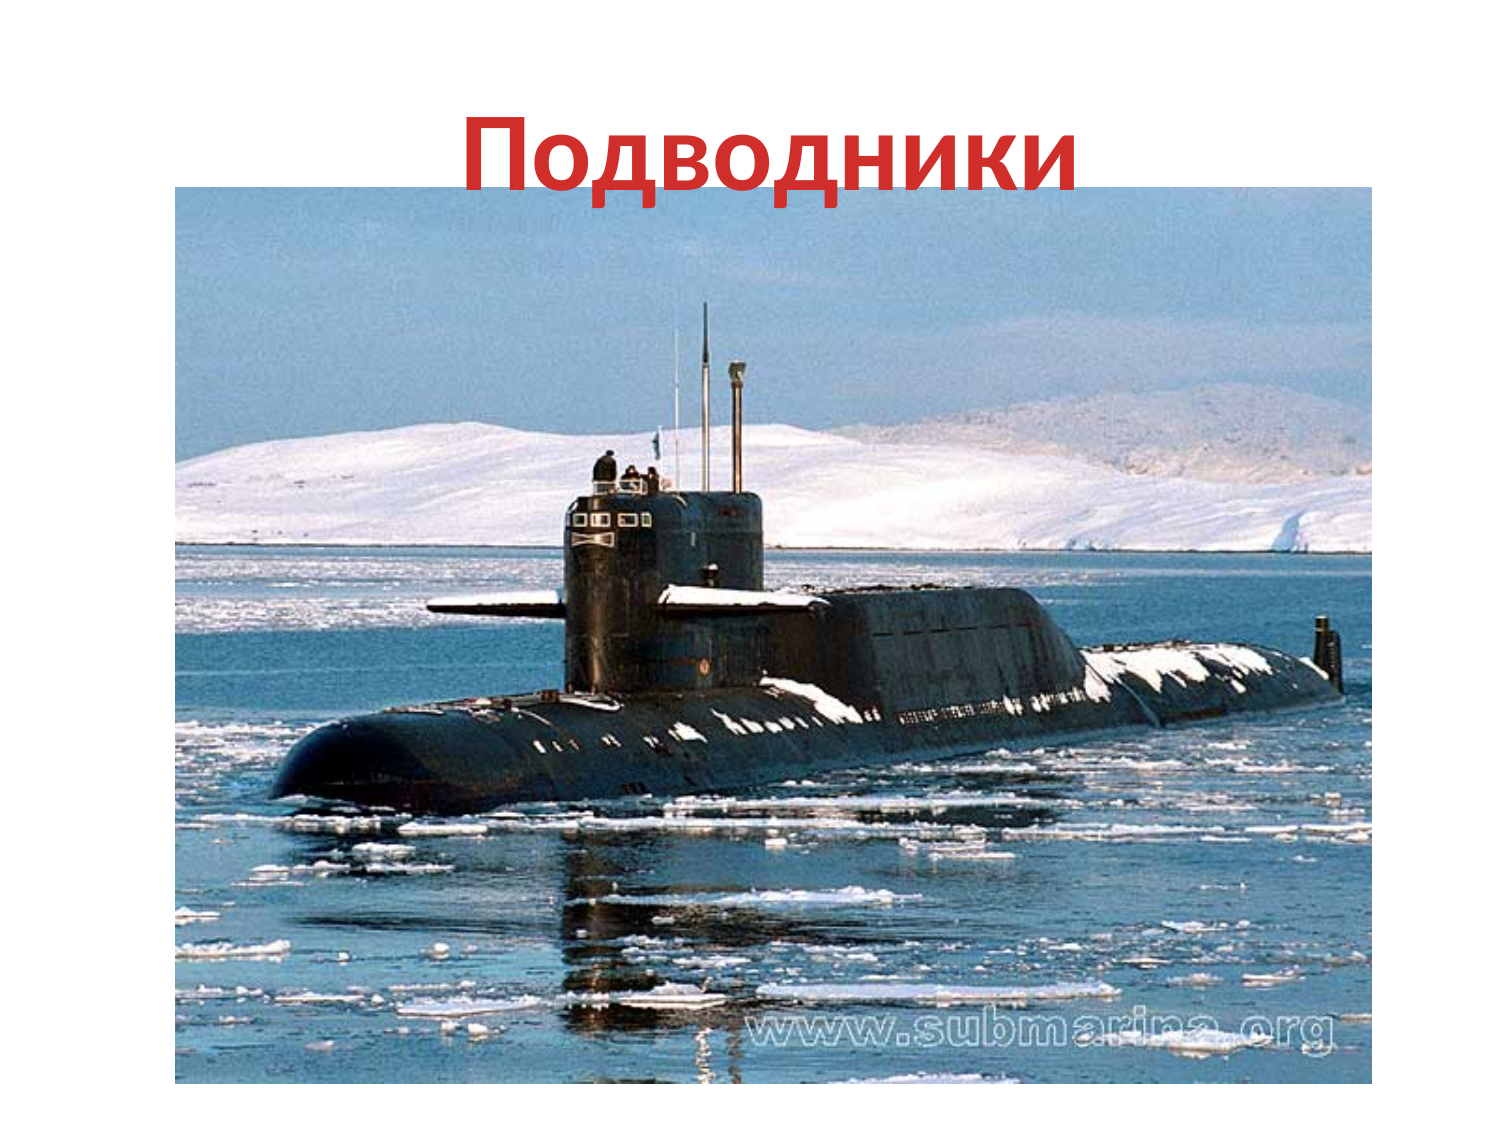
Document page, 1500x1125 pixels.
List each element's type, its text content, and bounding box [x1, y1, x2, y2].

picture [175, 187, 1372, 1085]
text_box Подводники [445, 70, 1097, 185]
